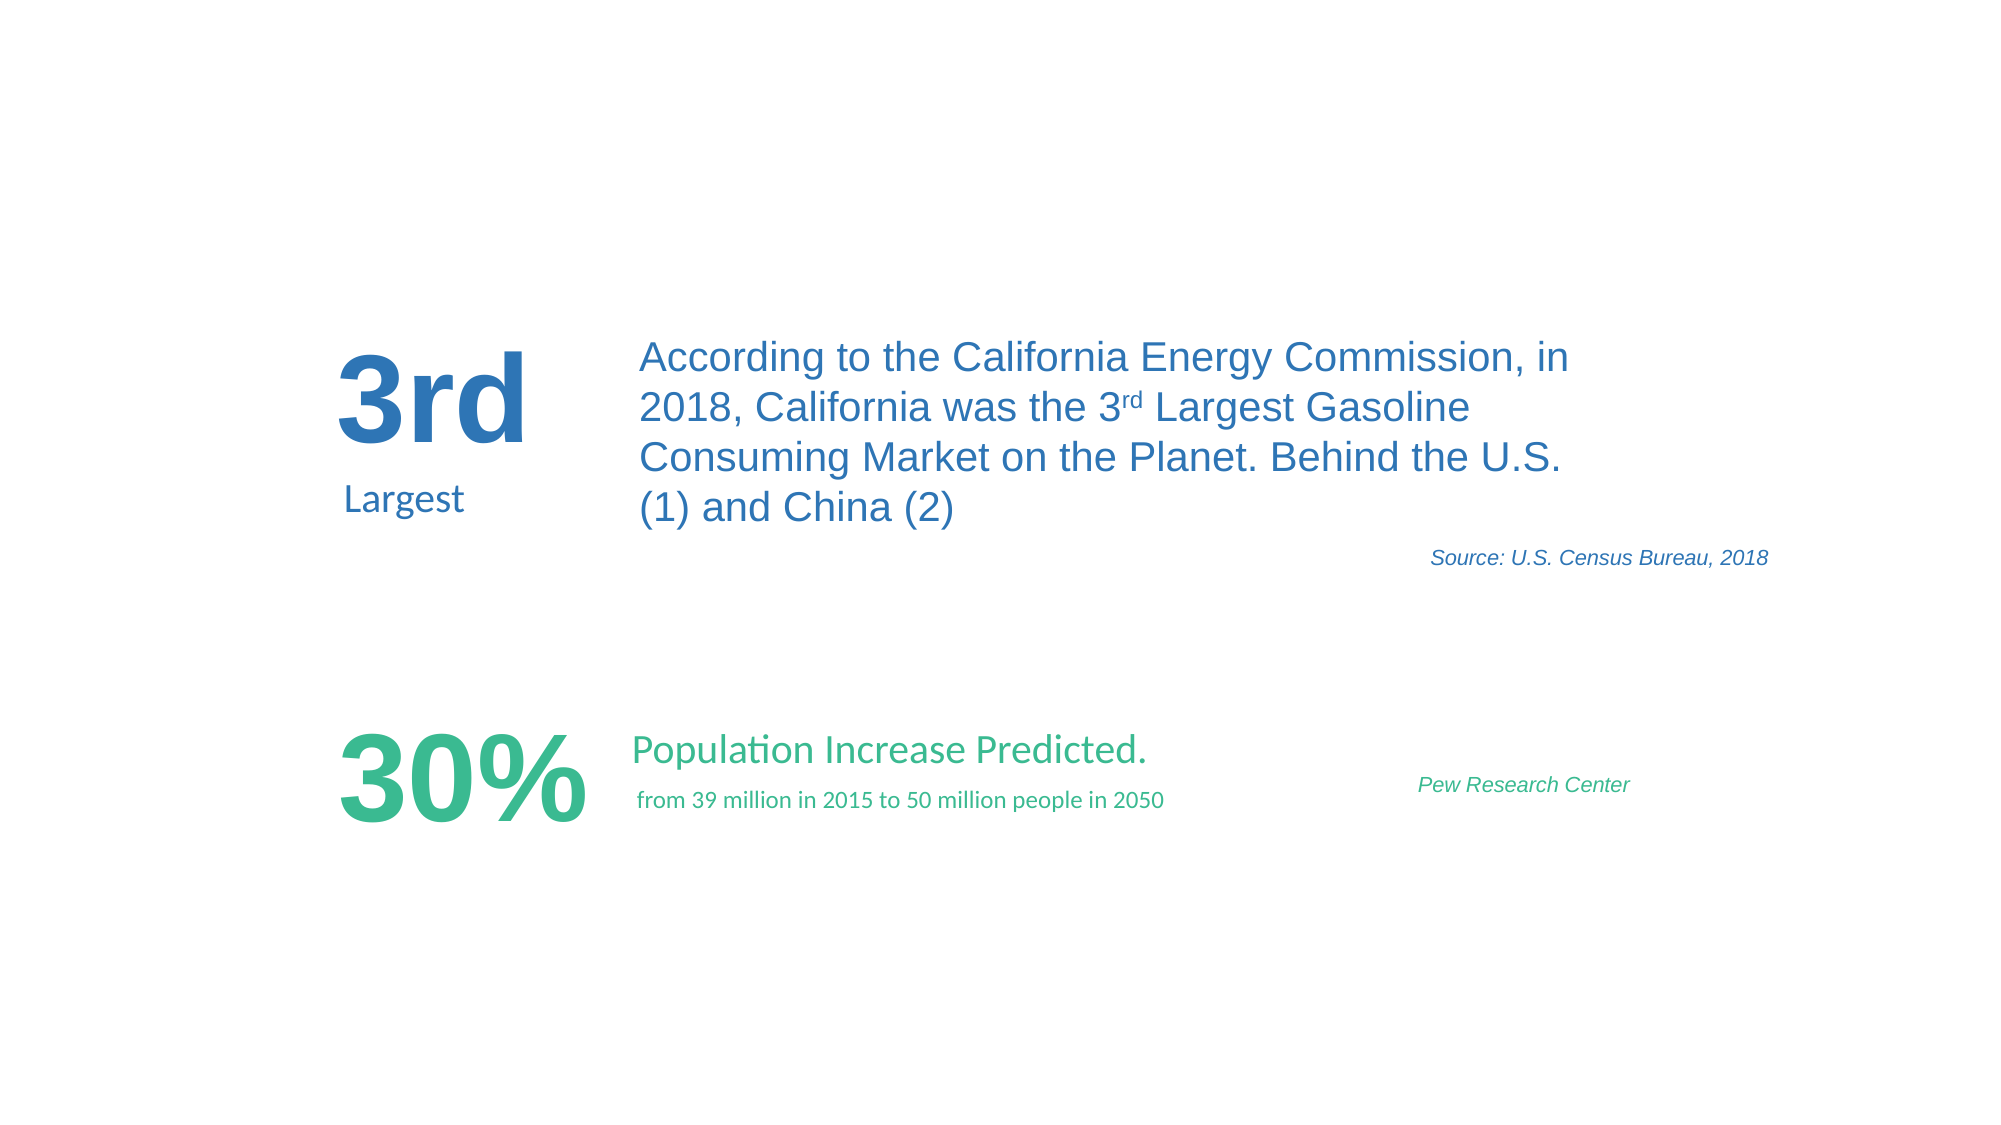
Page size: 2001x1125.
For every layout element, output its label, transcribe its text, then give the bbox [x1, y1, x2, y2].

text_box from 39 million in 2015 to 50 million people in 2050 [622, 776, 1421, 821]
text_box 3rd [321, 309, 688, 475]
text_box Pew Research Center [1245, 763, 1651, 805]
text_box Source: U.S. Census Bureau, 2018 [1328, 536, 1871, 578]
text_box 30% [323, 689, 690, 854]
text_box According to the California Energy Commission, in 2018, California was the 3rd Largest Gasoline Consuming Market on the Planet. Behind the U.S.(1) and China (2) [624, 277, 1589, 538]
text_box Largest [328, 463, 566, 555]
text_box Population Increase Predicted. [616, 714, 1264, 810]
